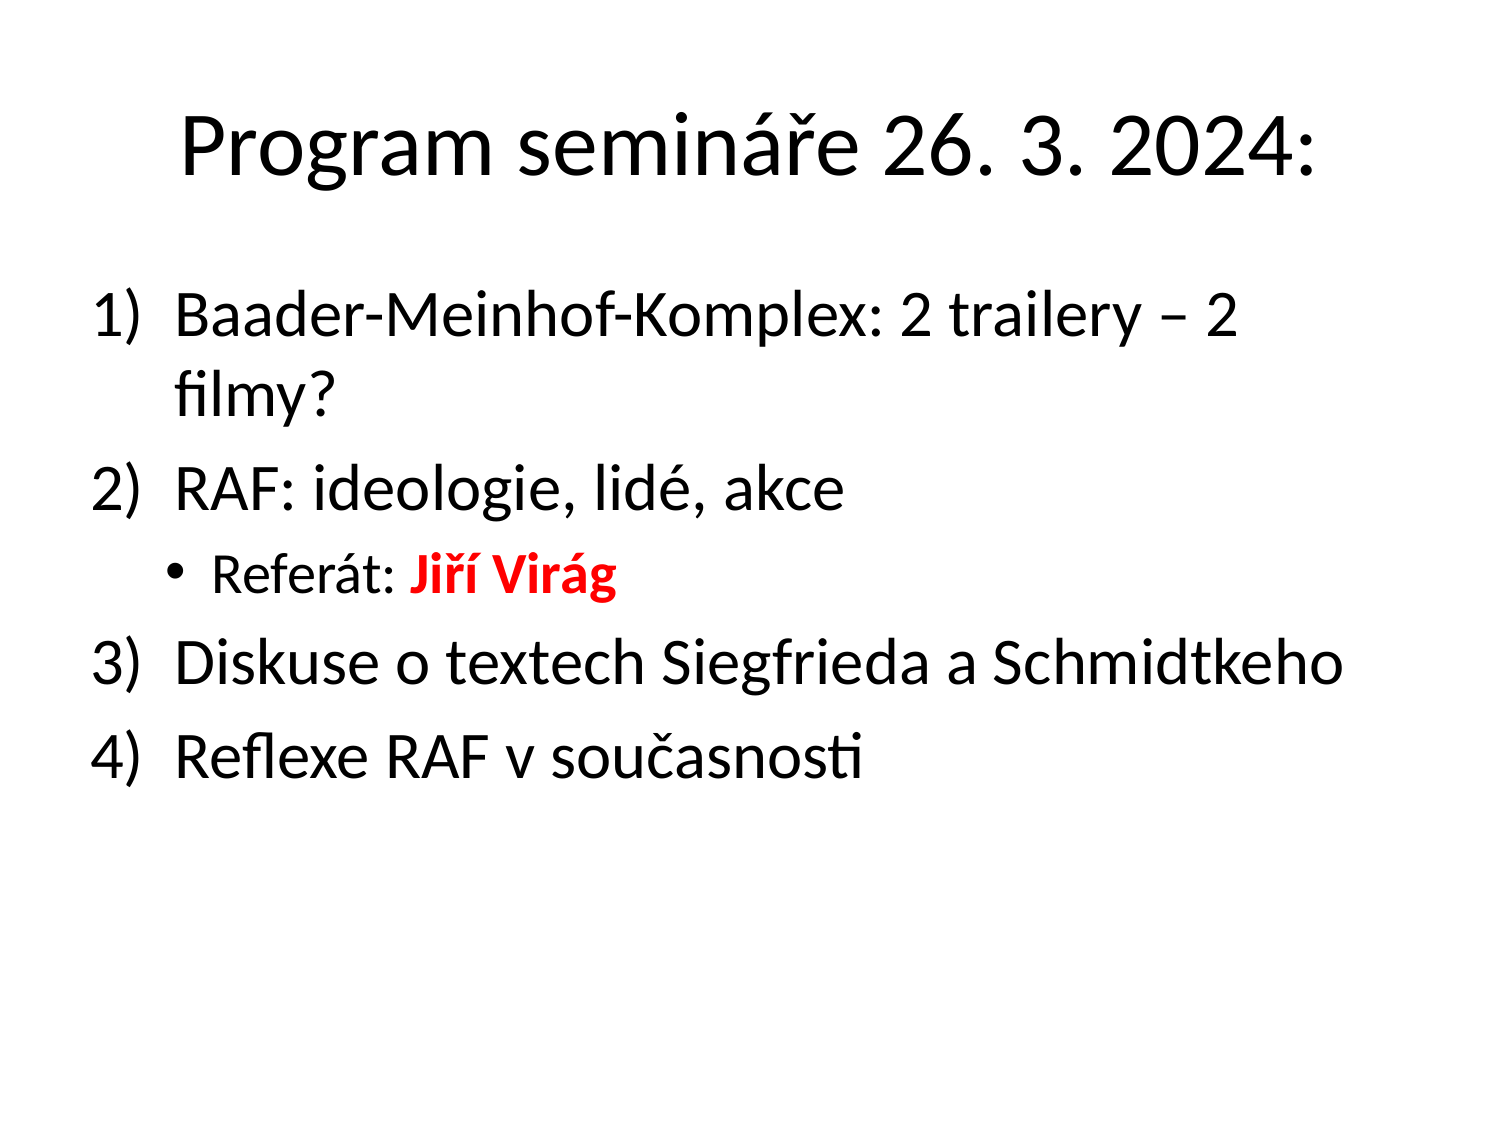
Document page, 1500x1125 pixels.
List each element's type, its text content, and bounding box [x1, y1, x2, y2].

title Program semináře 26. 3. 2024: [74, 44, 1426, 233]
list Baader-Meinhof-Komplex: 2 trailery – 2 filmy? RAF: ideologie, lidé, akce Referát: Jiří Virág Diskuse o textech Siegfrieda a Schmidtkeho Reflexe RAF v současnosti [74, 262, 1426, 1006]
